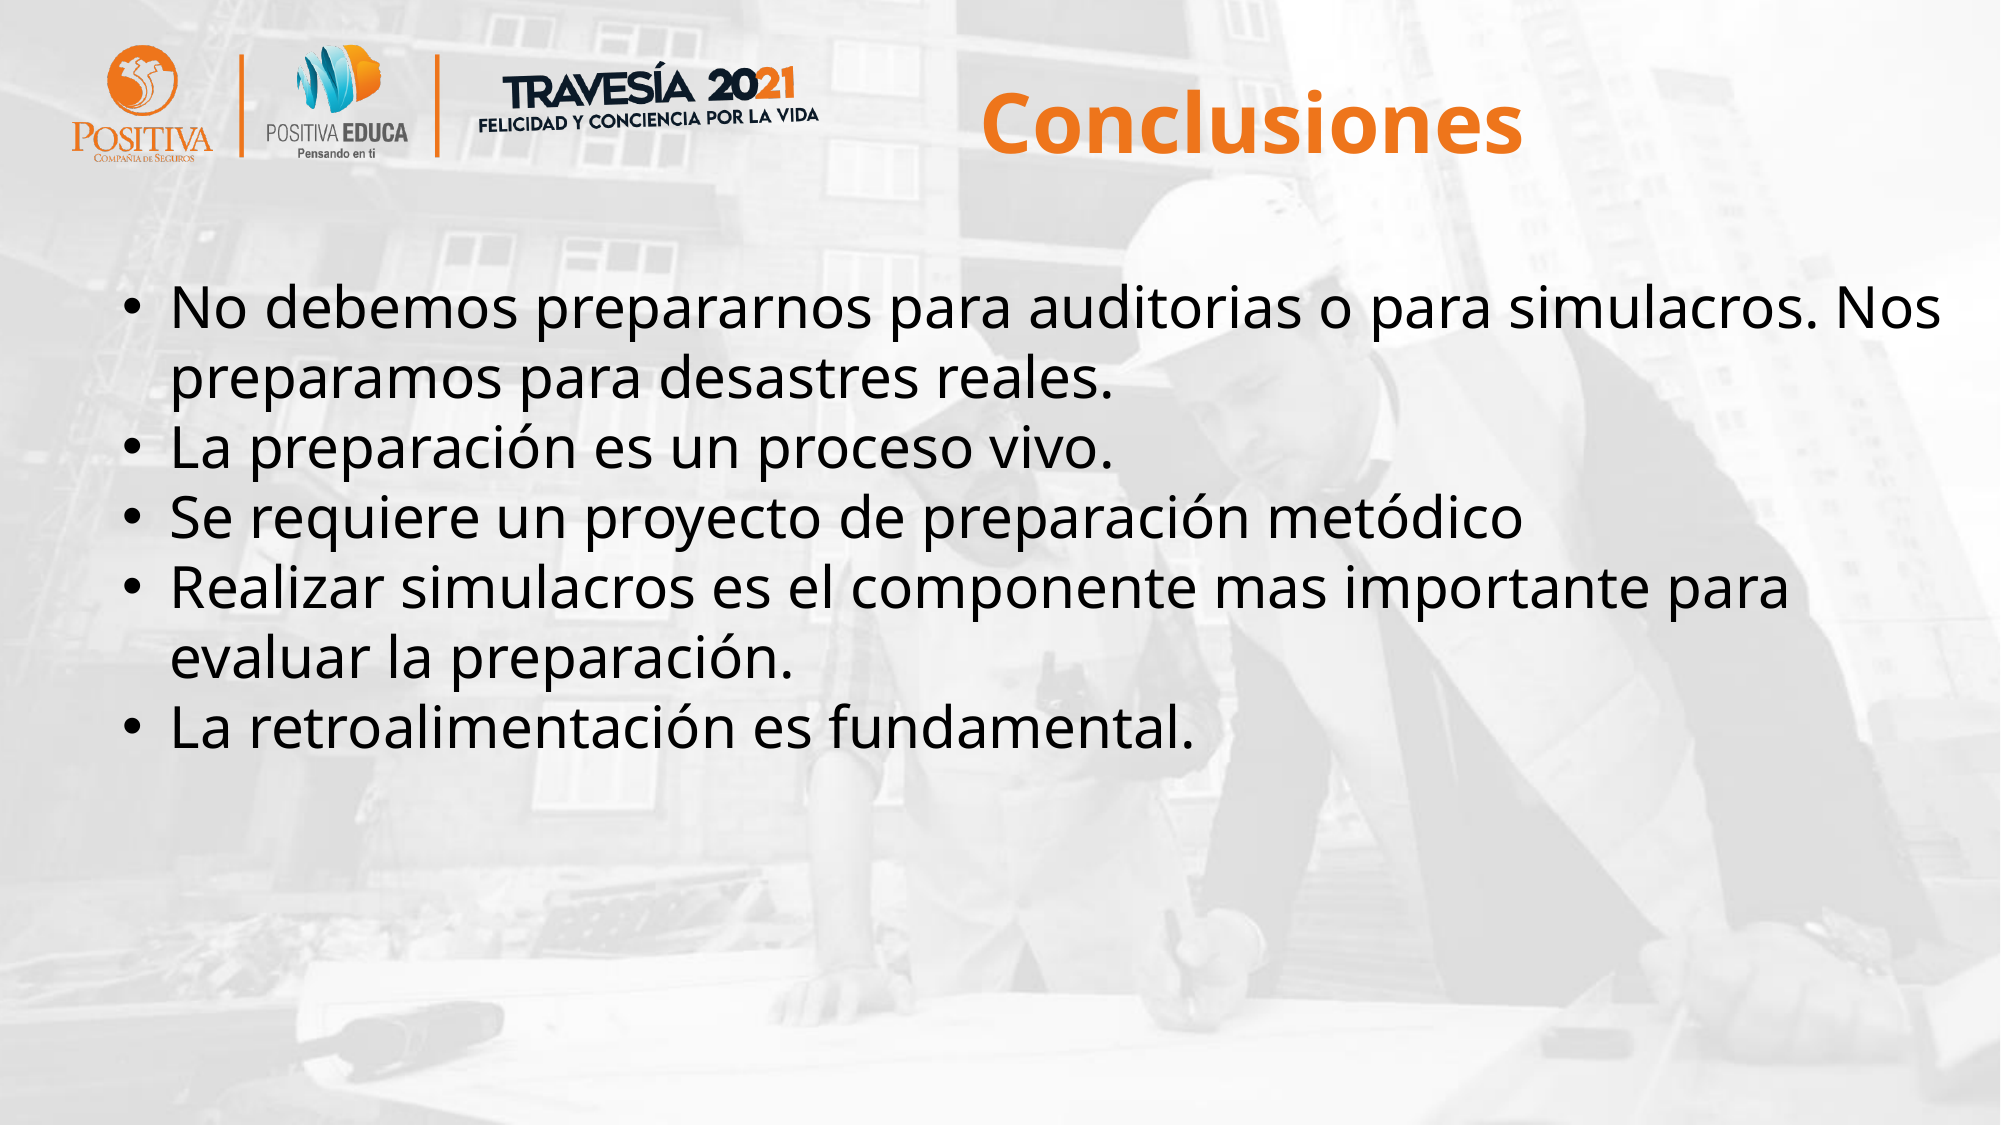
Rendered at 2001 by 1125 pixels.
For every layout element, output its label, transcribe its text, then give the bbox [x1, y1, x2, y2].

text_box No debemos prepararnos para auditorias o para simulacros. Nos preparamos para desastres reales. La preparación es un proceso vivo. Se requiere un proyecto de preparación metódico Realizar simulacros es el componente mas importante para evaluar la preparación. La retroalimentación es fundamental. [108, 263, 1982, 978]
picture [0, 0, 2001, 1125]
text_box Conclusiones [964, 62, 1541, 178]
